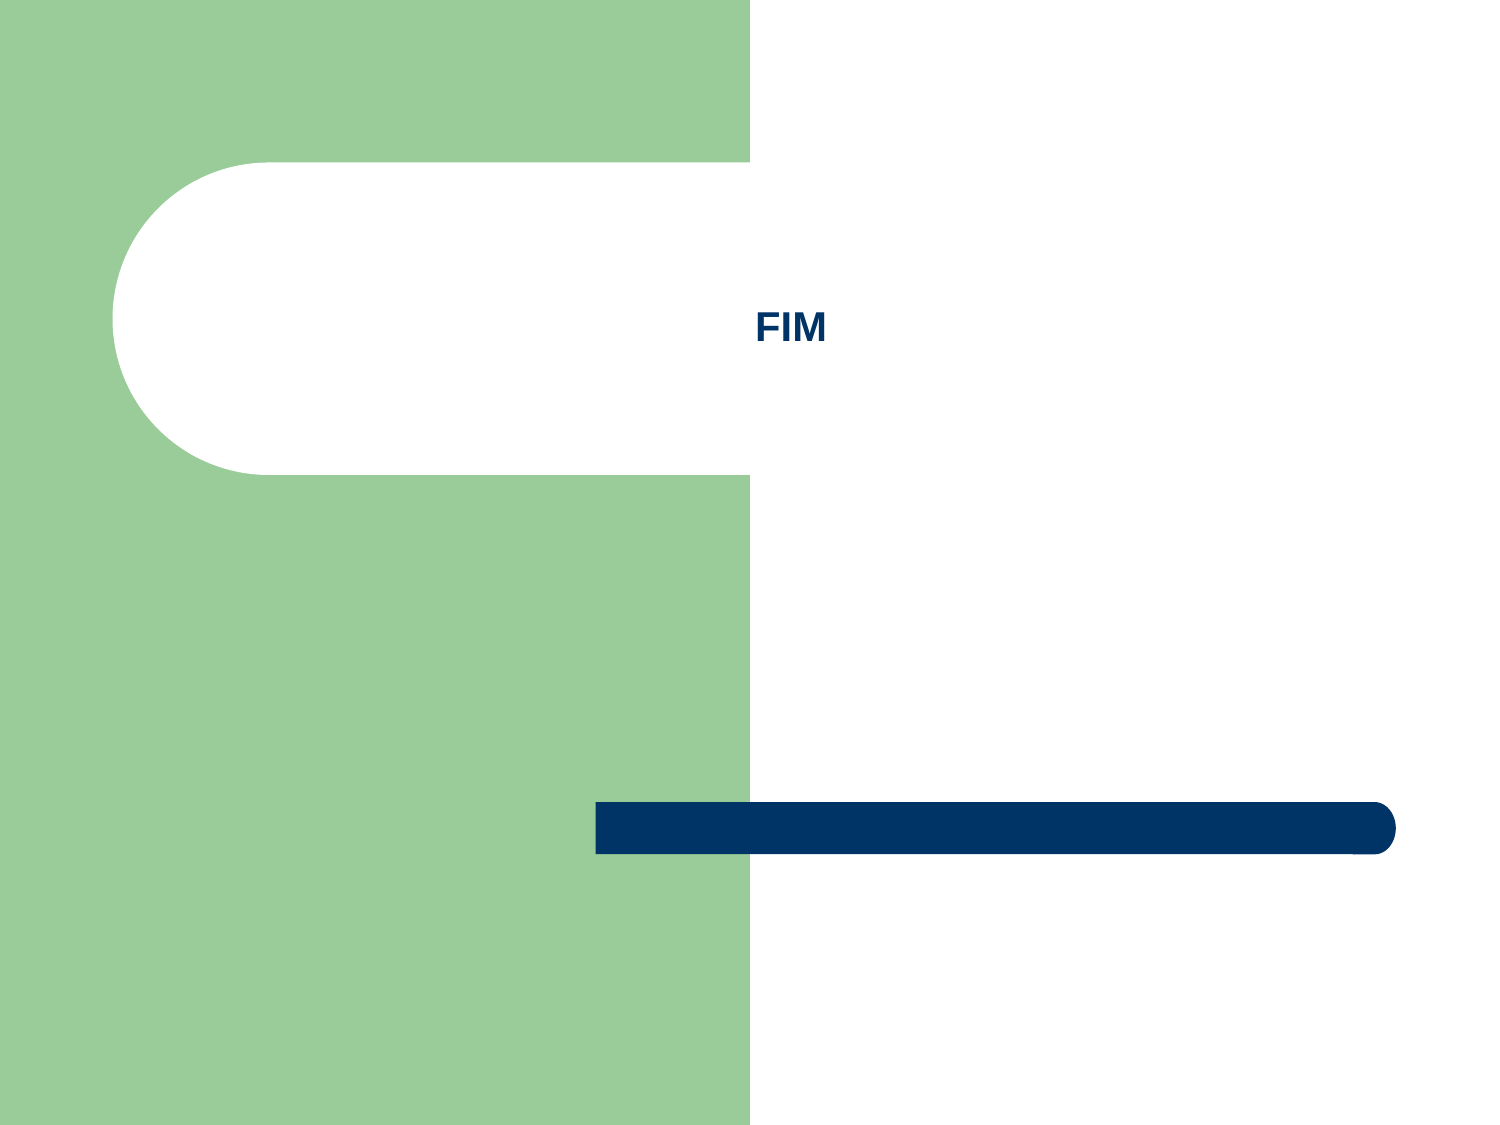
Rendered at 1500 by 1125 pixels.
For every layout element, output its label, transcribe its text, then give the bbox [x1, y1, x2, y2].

title FIM [153, 233, 1429, 422]
